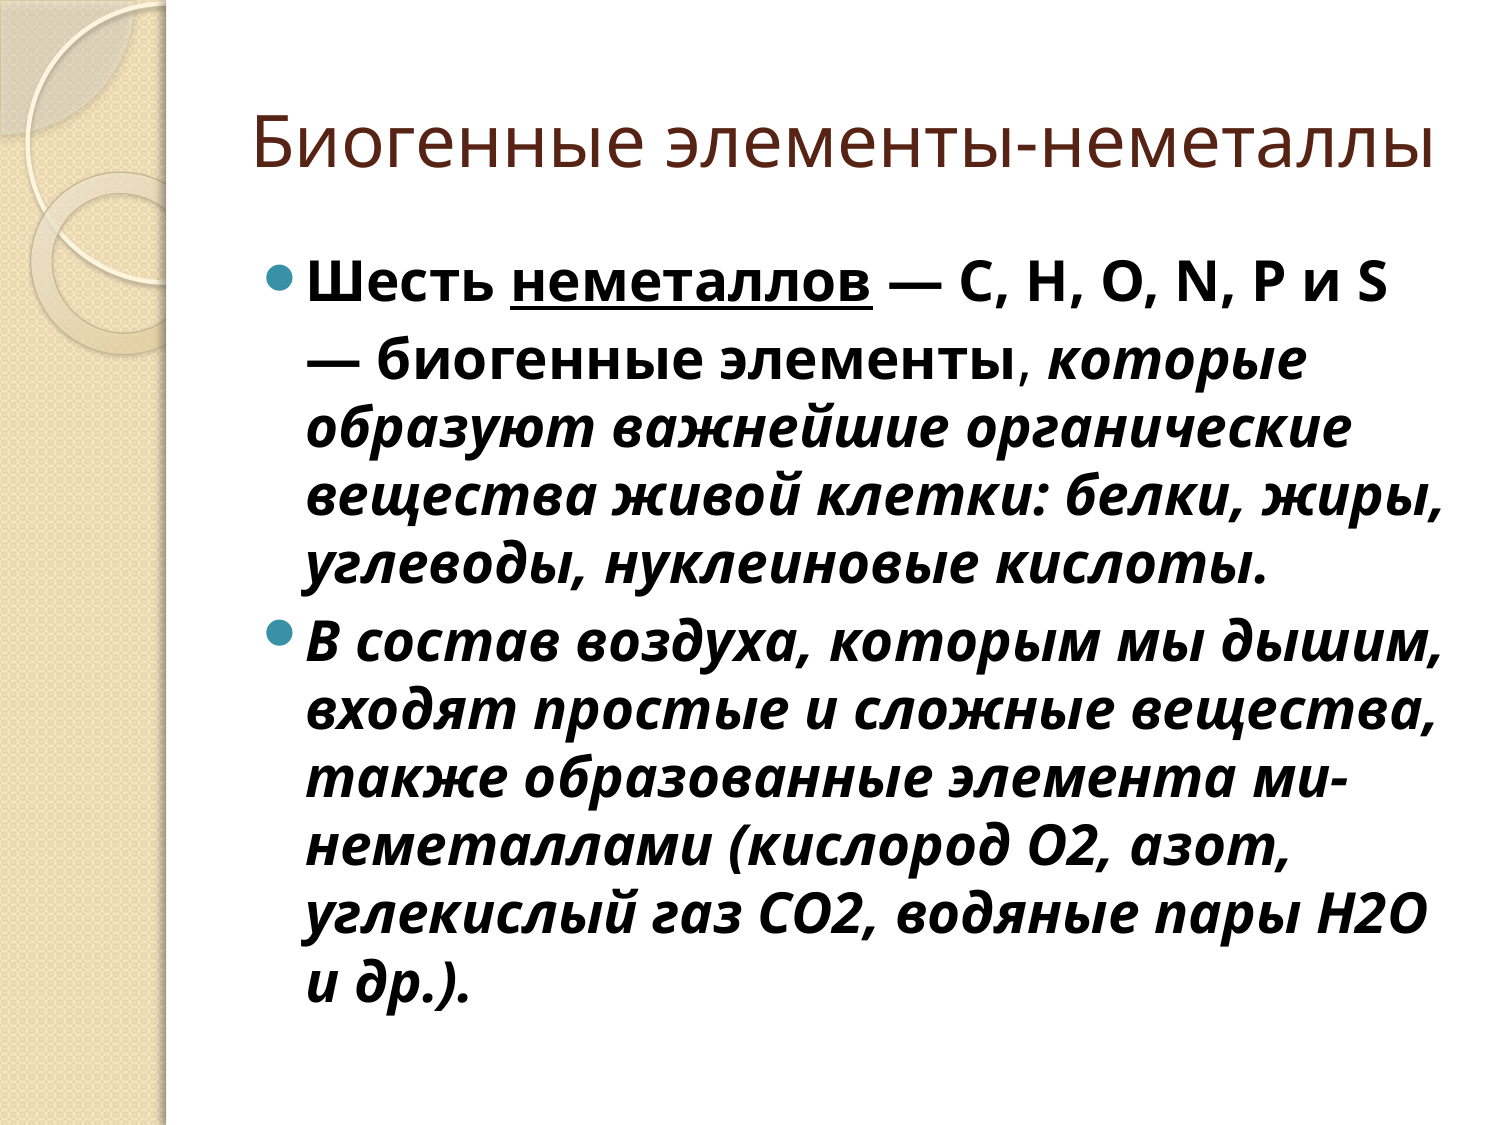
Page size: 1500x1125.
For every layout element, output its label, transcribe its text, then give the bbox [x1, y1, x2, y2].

list Шесть неметаллов — С, Н, О, N, Р и S — биогенные элементы, которые образуют важнейшие органические вещества живой клетки: белки, жиры, углеводы, нуклеиновые кислоты. В состав воздуха, которым мы дышим, входят простые и сложные вещества, также образованные элемента ми-неметаллами (кислород О2, азот, углекислый газ СО2, водяные пары Н2О и др.). [235, 237, 1466, 1025]
title Биогенные элементы-неметаллы [235, 45, 1466, 233]
